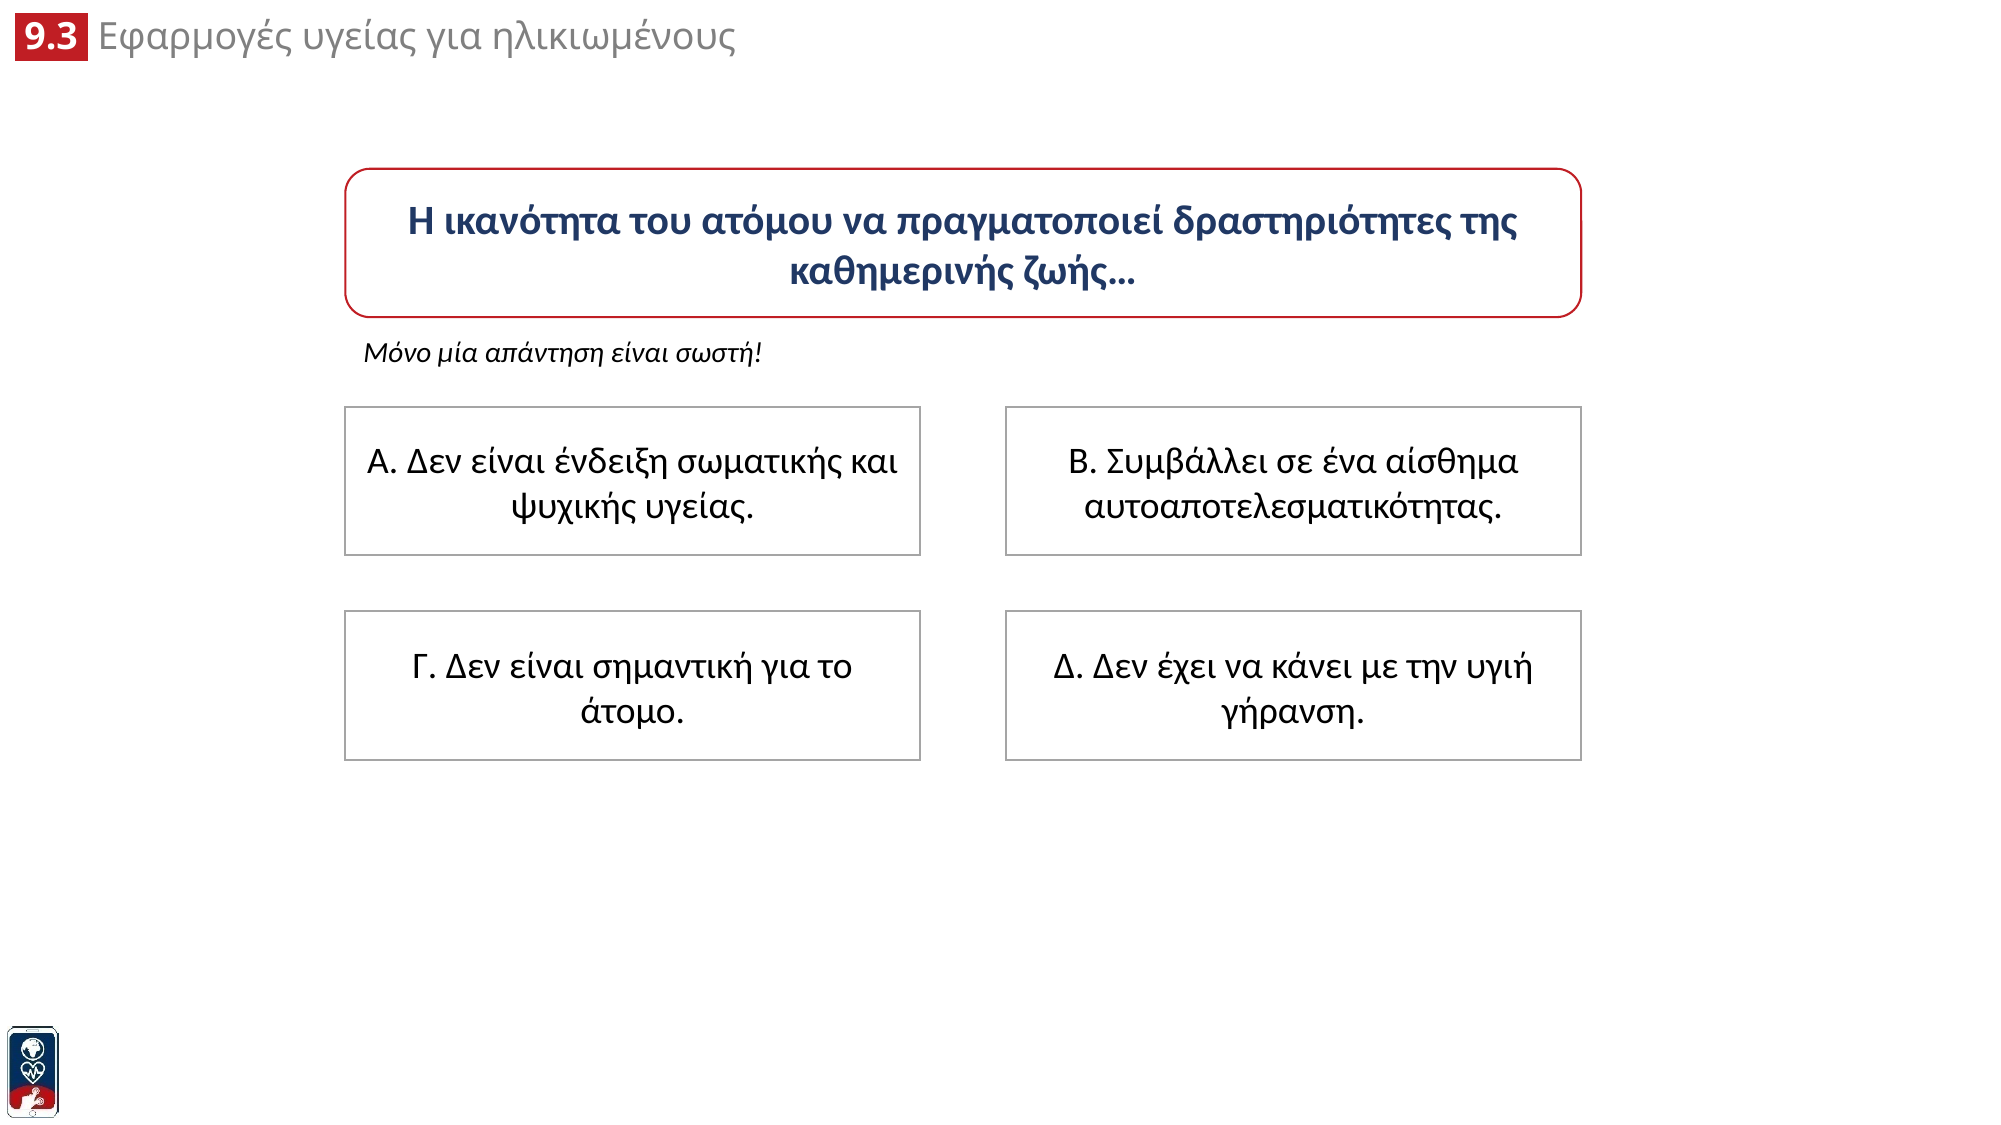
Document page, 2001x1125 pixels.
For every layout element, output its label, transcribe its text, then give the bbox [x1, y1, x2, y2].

text_box B. Συμβάλλει σε ένα αίσθημα αυτοαποτελεσματικότητας. [1005, 406, 1582, 556]
text_box Η ικανότητα του ατόμου να πραγματοποιεί δραστηριότητες της καθημερινής ζωής… [344, 167, 1583, 319]
text_box Δ. Δεν έχει να κάνει με την υγιή γήρανση. [1005, 610, 1582, 761]
text_box Μόνο μία απάντηση είναι σωστή! [348, 325, 779, 376]
picture [7, 1026, 59, 1118]
text_box Γ. Δεν είναι σημαντική για το άτομο. [344, 610, 921, 761]
text_box A. Δεν είναι ένδειξη σωματικής και ψυχικής υγείας. [344, 406, 921, 556]
